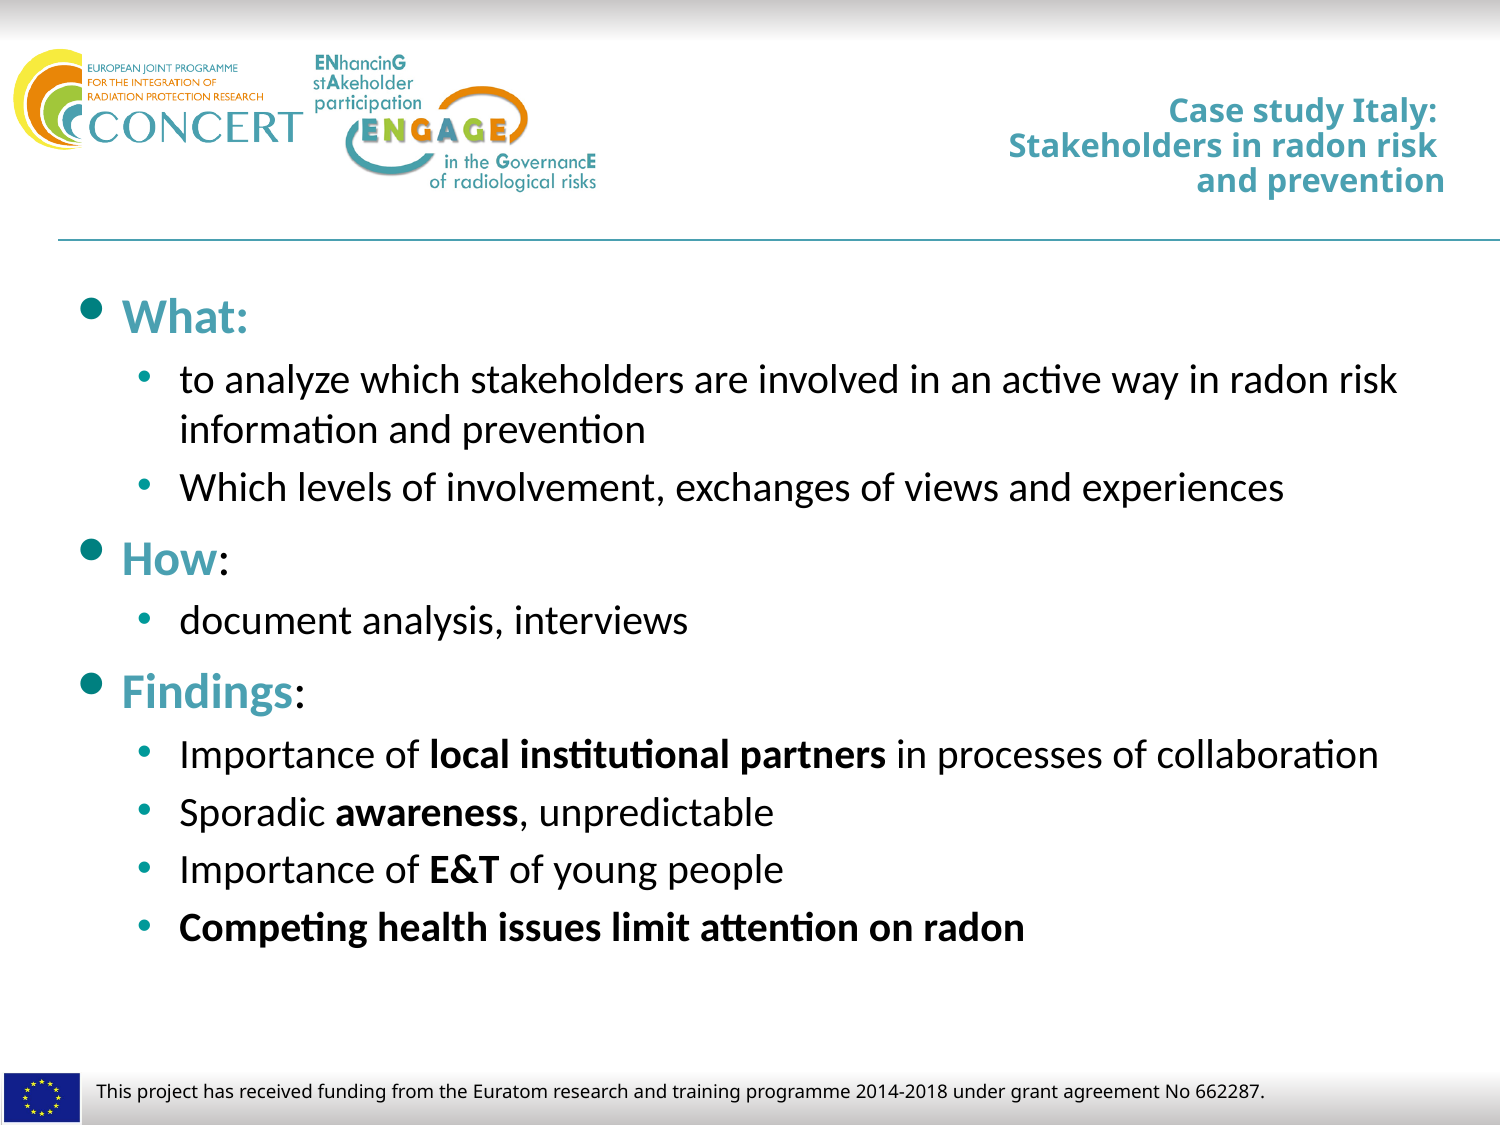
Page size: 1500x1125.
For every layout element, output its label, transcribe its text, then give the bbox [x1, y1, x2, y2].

picture [0, 41, 606, 203]
title Case study Italy: Stakeholders in radon risk and prevention [659, 86, 1462, 208]
list What: to analyze which stakeholders are involved in an active way in radon risk information and prevention Which levels of involvement, exchanges of views and experiences How: document analysis, interviews Findings: Importance of local institutional partners in processes of collaboration Sporadic awareness, unpredictable Importance of E&T of young people Competing health issues limit attention on radon [62, 276, 1462, 1014]
picture [2, 1072, 82, 1125]
